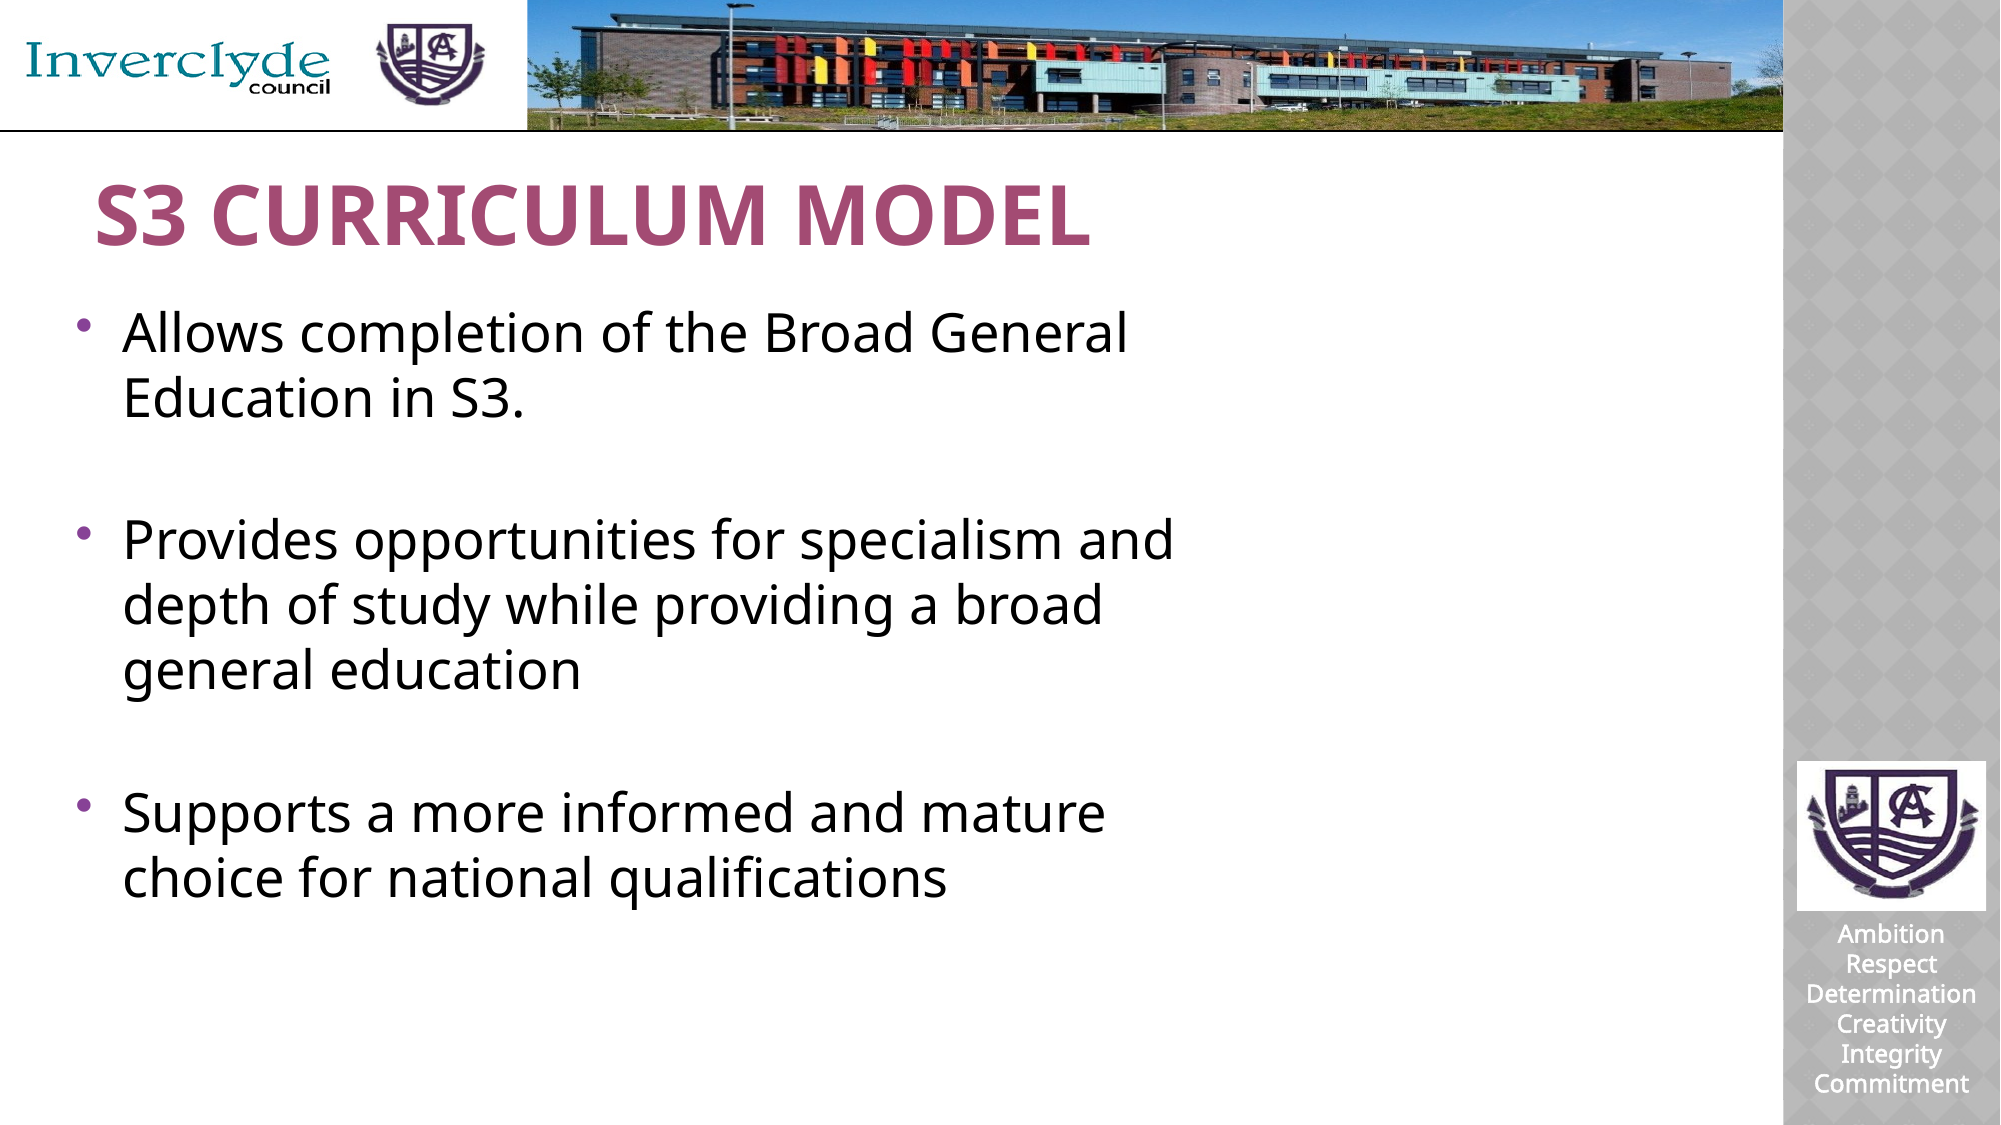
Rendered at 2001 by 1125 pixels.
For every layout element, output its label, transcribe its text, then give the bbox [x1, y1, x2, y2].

title S3 curriculum model [86, 144, 1275, 263]
picture [2, 19, 355, 114]
picture [527, 0, 1784, 131]
list Allows completion of the Broad General Education in S3. Provides opportunities for specialism and depth of study while providing a broad general education Supports a more informed and mature choice for national qualifications [62, 290, 1250, 1059]
picture [369, 18, 496, 113]
picture [1797, 761, 1987, 911]
